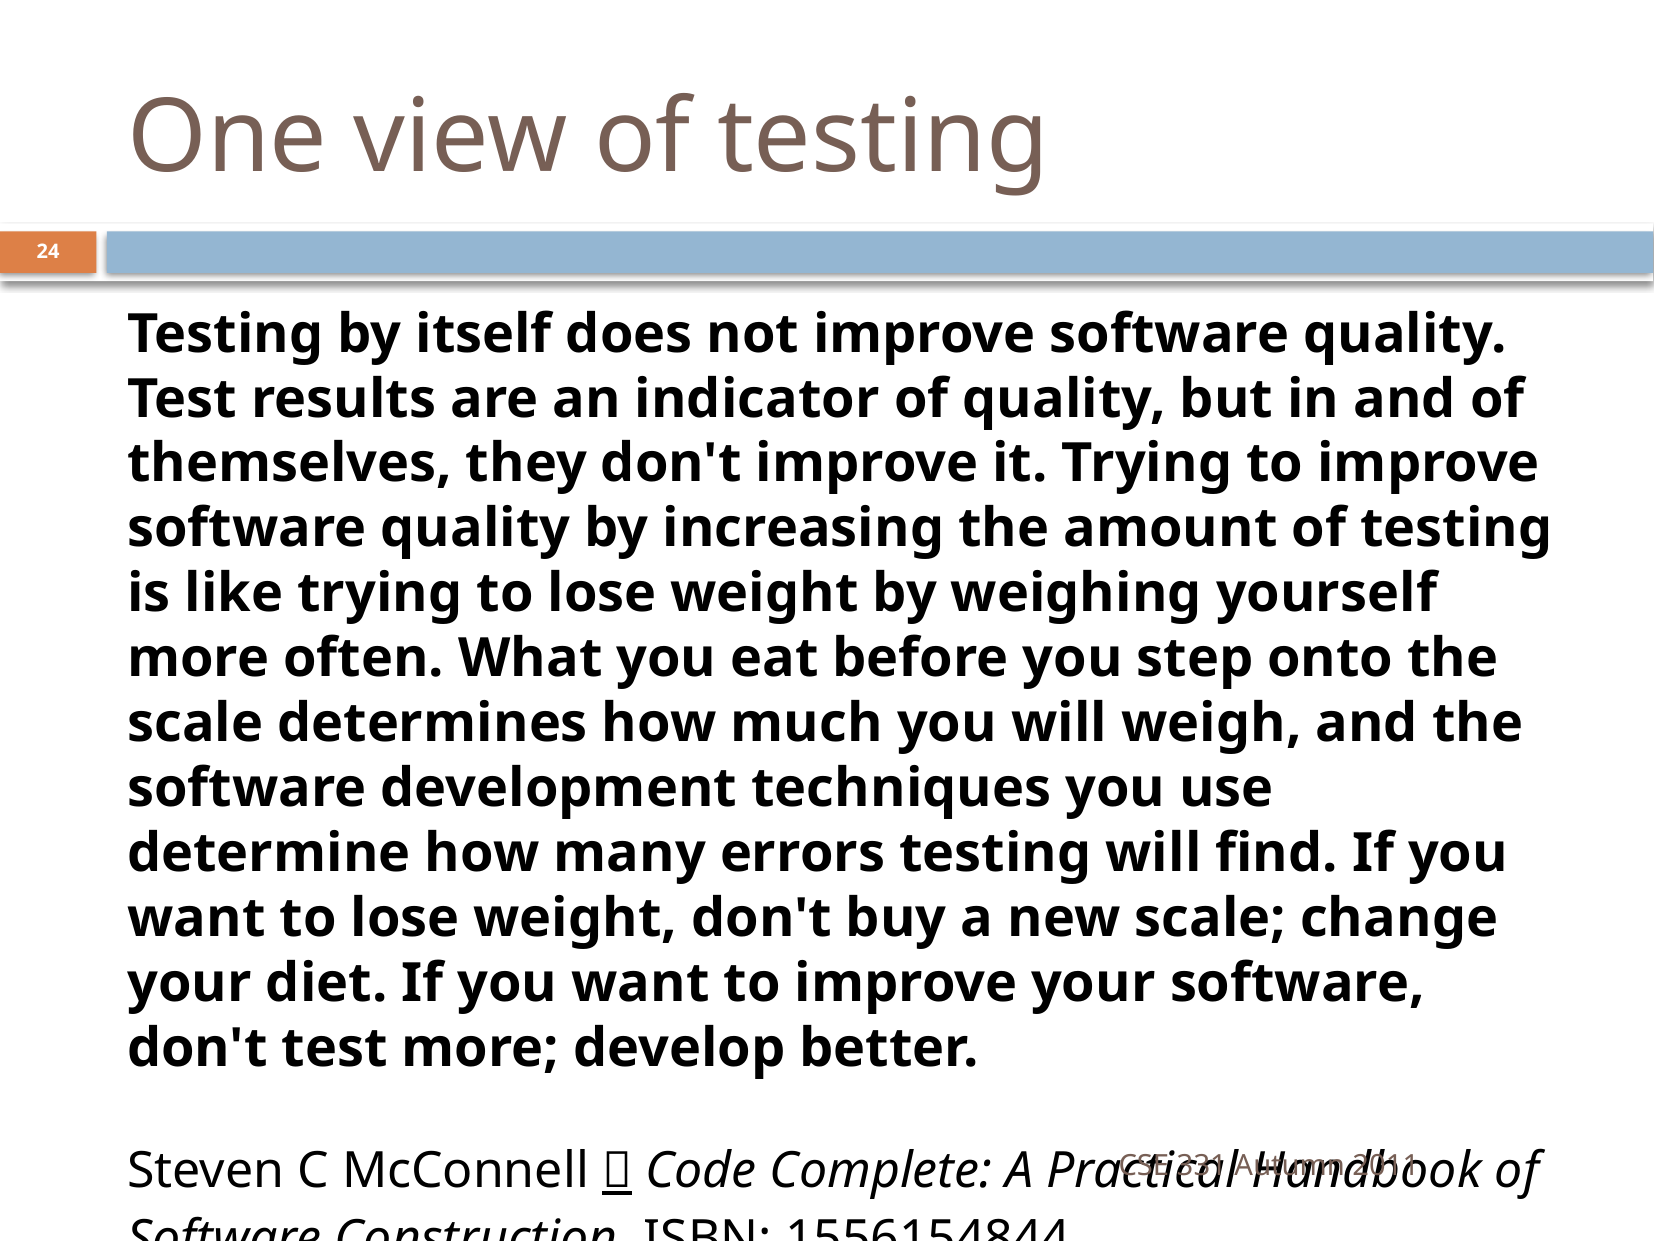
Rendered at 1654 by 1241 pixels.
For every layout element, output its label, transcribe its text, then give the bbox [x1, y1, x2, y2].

slide_number CSE 331 Autumn 2011 [1102, 1130, 1585, 1197]
list Testing by itself does not improve software quality. Test results are an indicator of quality, but in and of themselves, they don't improve it. Trying to improve software quality by increasing the amount of testing is like trying to lose weight by weighing yourself more often. What you eat before you step onto the scale determines how much you will weigh, and the software development techniques you use determine how many errors testing will find. If you want to lose weight, don't buy a new scale; change your diet. If you want to improve your software, don't test more; develop better. Steven C McConnell  Code Complete: A Practical Handbook of Software Construction. ISBN: 1556154844 [110, 289, 1585, 1103]
title One view of testing [110, 41, 1585, 221]
slide_number 24 [0, 230, 97, 275]
